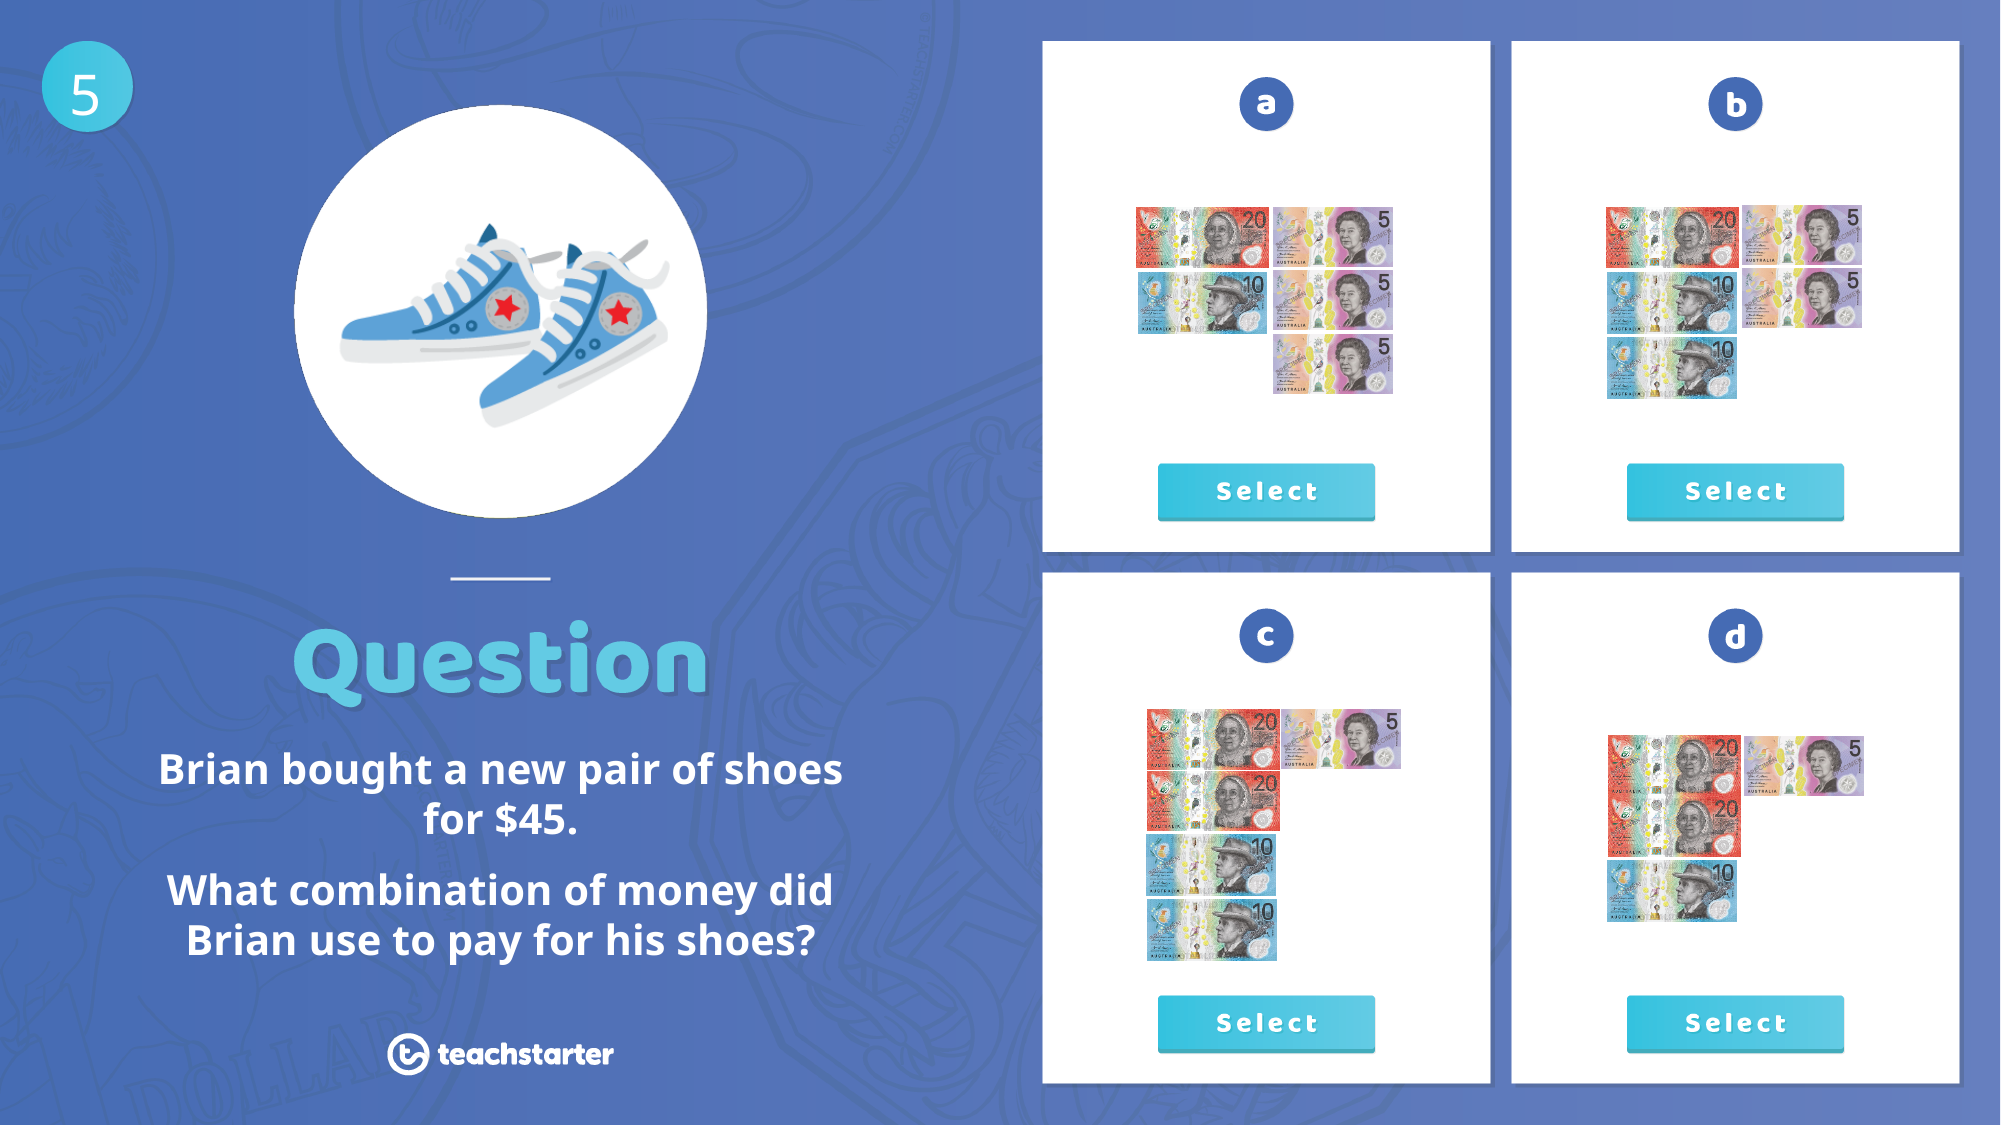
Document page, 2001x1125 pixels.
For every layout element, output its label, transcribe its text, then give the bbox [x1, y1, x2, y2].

text_box [1157, 463, 1373, 520]
list Brian bought a new pair of shoes for $45. What combination of money did Brian use to pay for his shoes? [136, 742, 865, 942]
picture [0, 0, 2001, 1125]
text_box [1625, 998, 1842, 1055]
text_box 5 [37, 39, 134, 135]
text_box [1157, 996, 1373, 1053]
text_box [1625, 464, 1842, 521]
